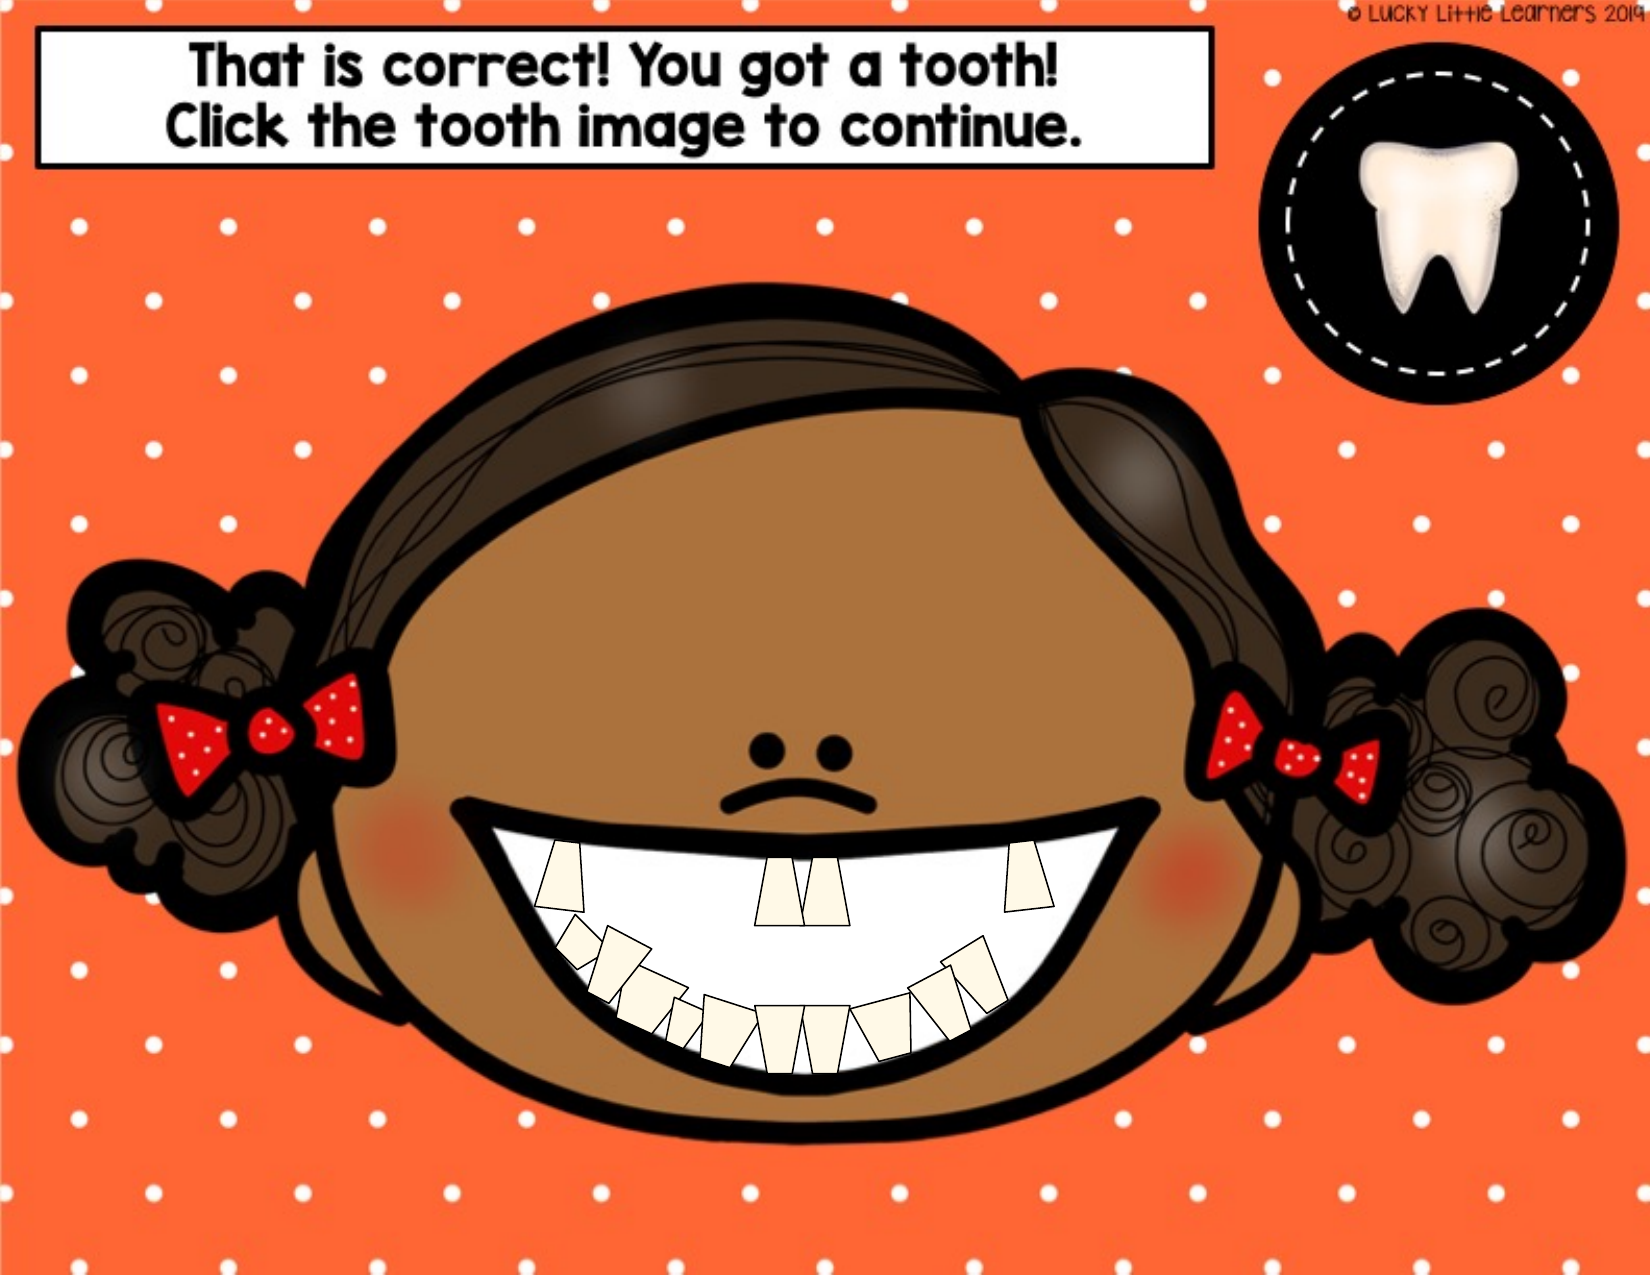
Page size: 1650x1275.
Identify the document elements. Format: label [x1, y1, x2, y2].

text_box [700, 994, 757, 1068]
text_box [555, 914, 602, 970]
text_box [1222, 32, 1650, 417]
text_box [802, 1005, 850, 1074]
text_box [754, 857, 805, 926]
text_box [850, 992, 911, 1062]
text_box [940, 935, 1009, 1014]
text_box [1004, 840, 1055, 913]
text_box [616, 965, 689, 1034]
text_box [754, 1005, 805, 1074]
text_box [0, 0, 1648, 1275]
text_box [586, 925, 652, 1004]
text_box [907, 965, 972, 1042]
text_box [802, 857, 850, 926]
text_box [665, 997, 703, 1049]
text_box [534, 840, 584, 913]
